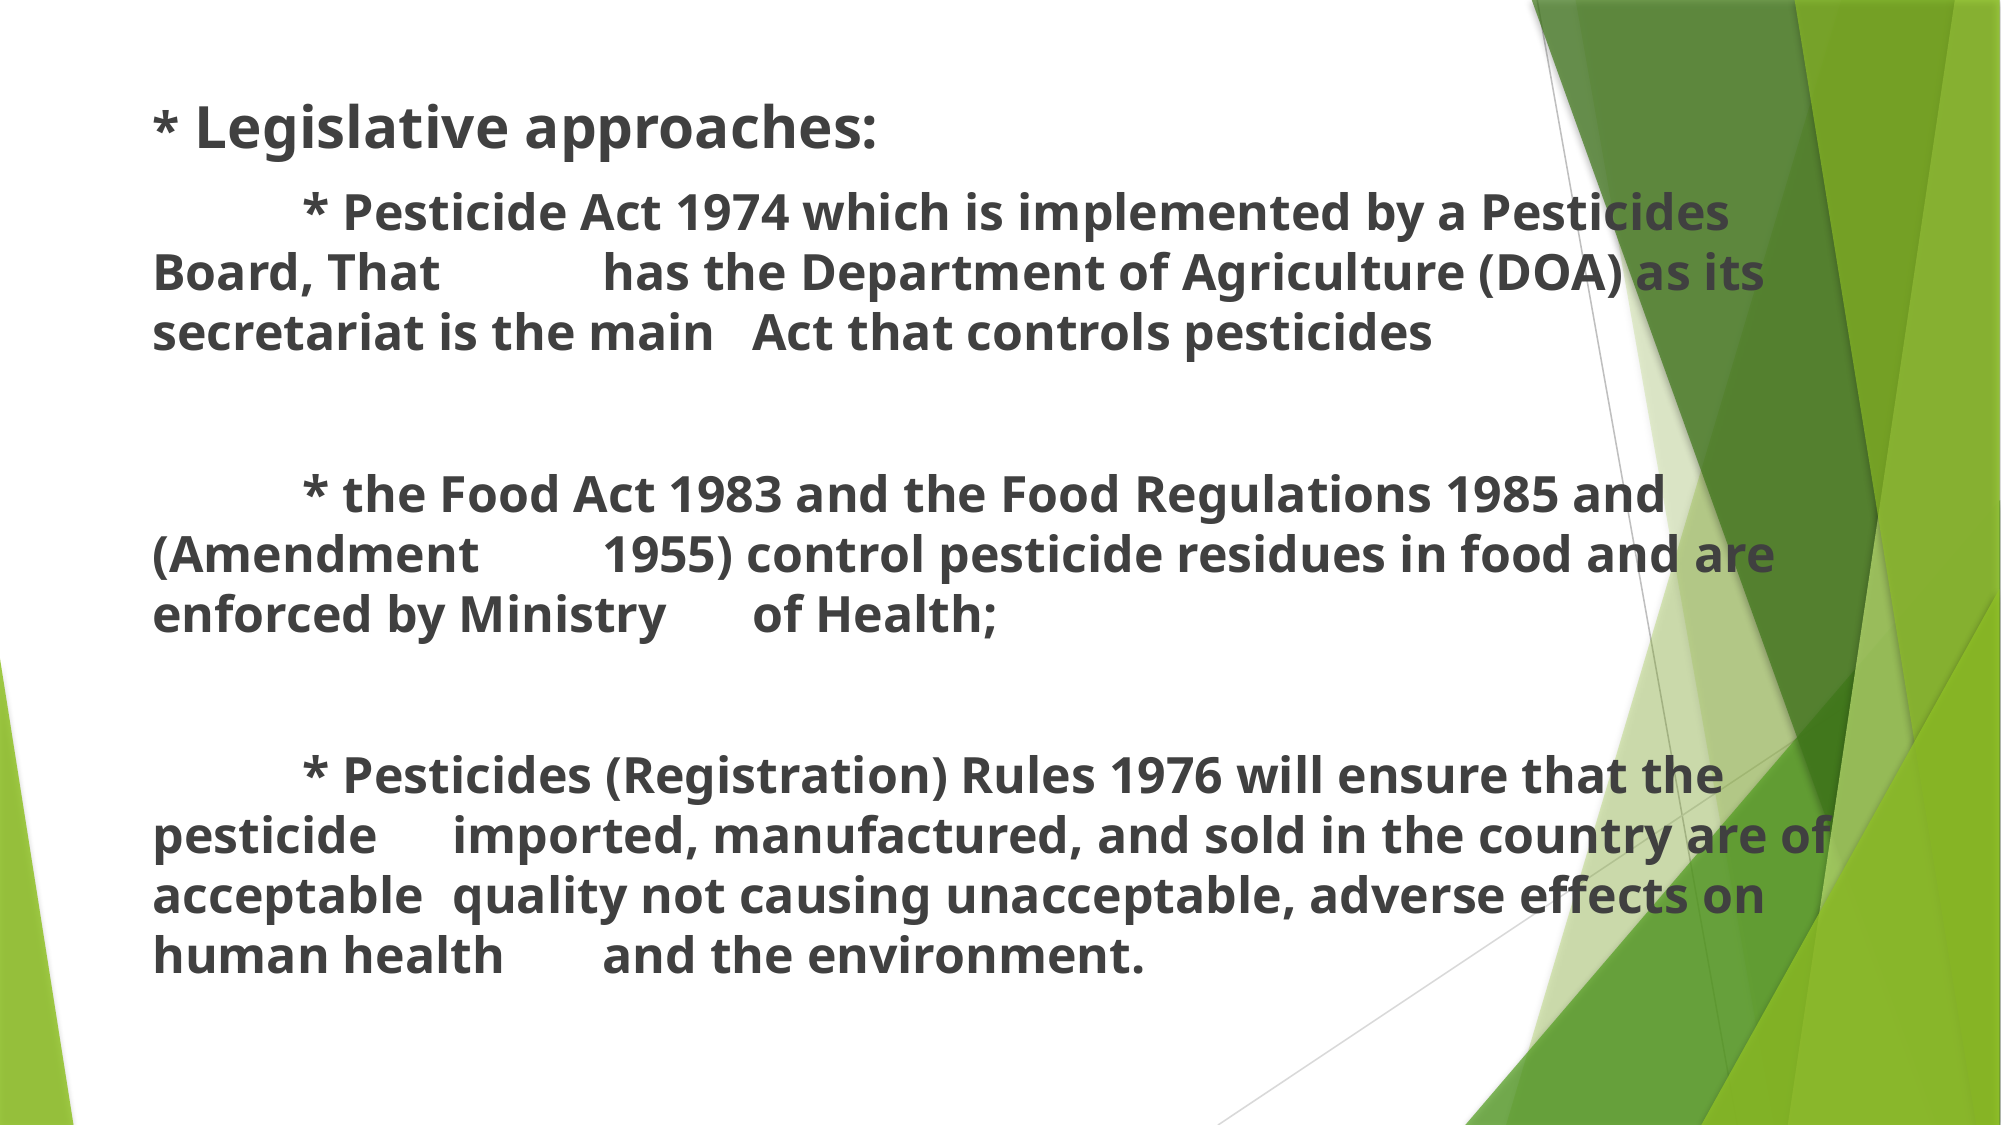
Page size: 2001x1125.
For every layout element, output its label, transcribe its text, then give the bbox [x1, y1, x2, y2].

list * Legislative approaches: * Pesticide Act 1974 which is implemented by a Pesticides Board, That has the Department of Agriculture (DOA) as its secretariat is the main Act that controls pesticides * the Food Act 1983 and the Food Regulations 1985 and (Amendment 1955) control pesticide residues in food and are enforced by Ministry of Health; * Pesticides (Registration) Rules 1976 will ensure that the pesticide imported, manufactured, and sold in the country are of acceptable quality not causing unacceptable, adverse effects on human health and the environment. [137, 82, 1900, 1081]
